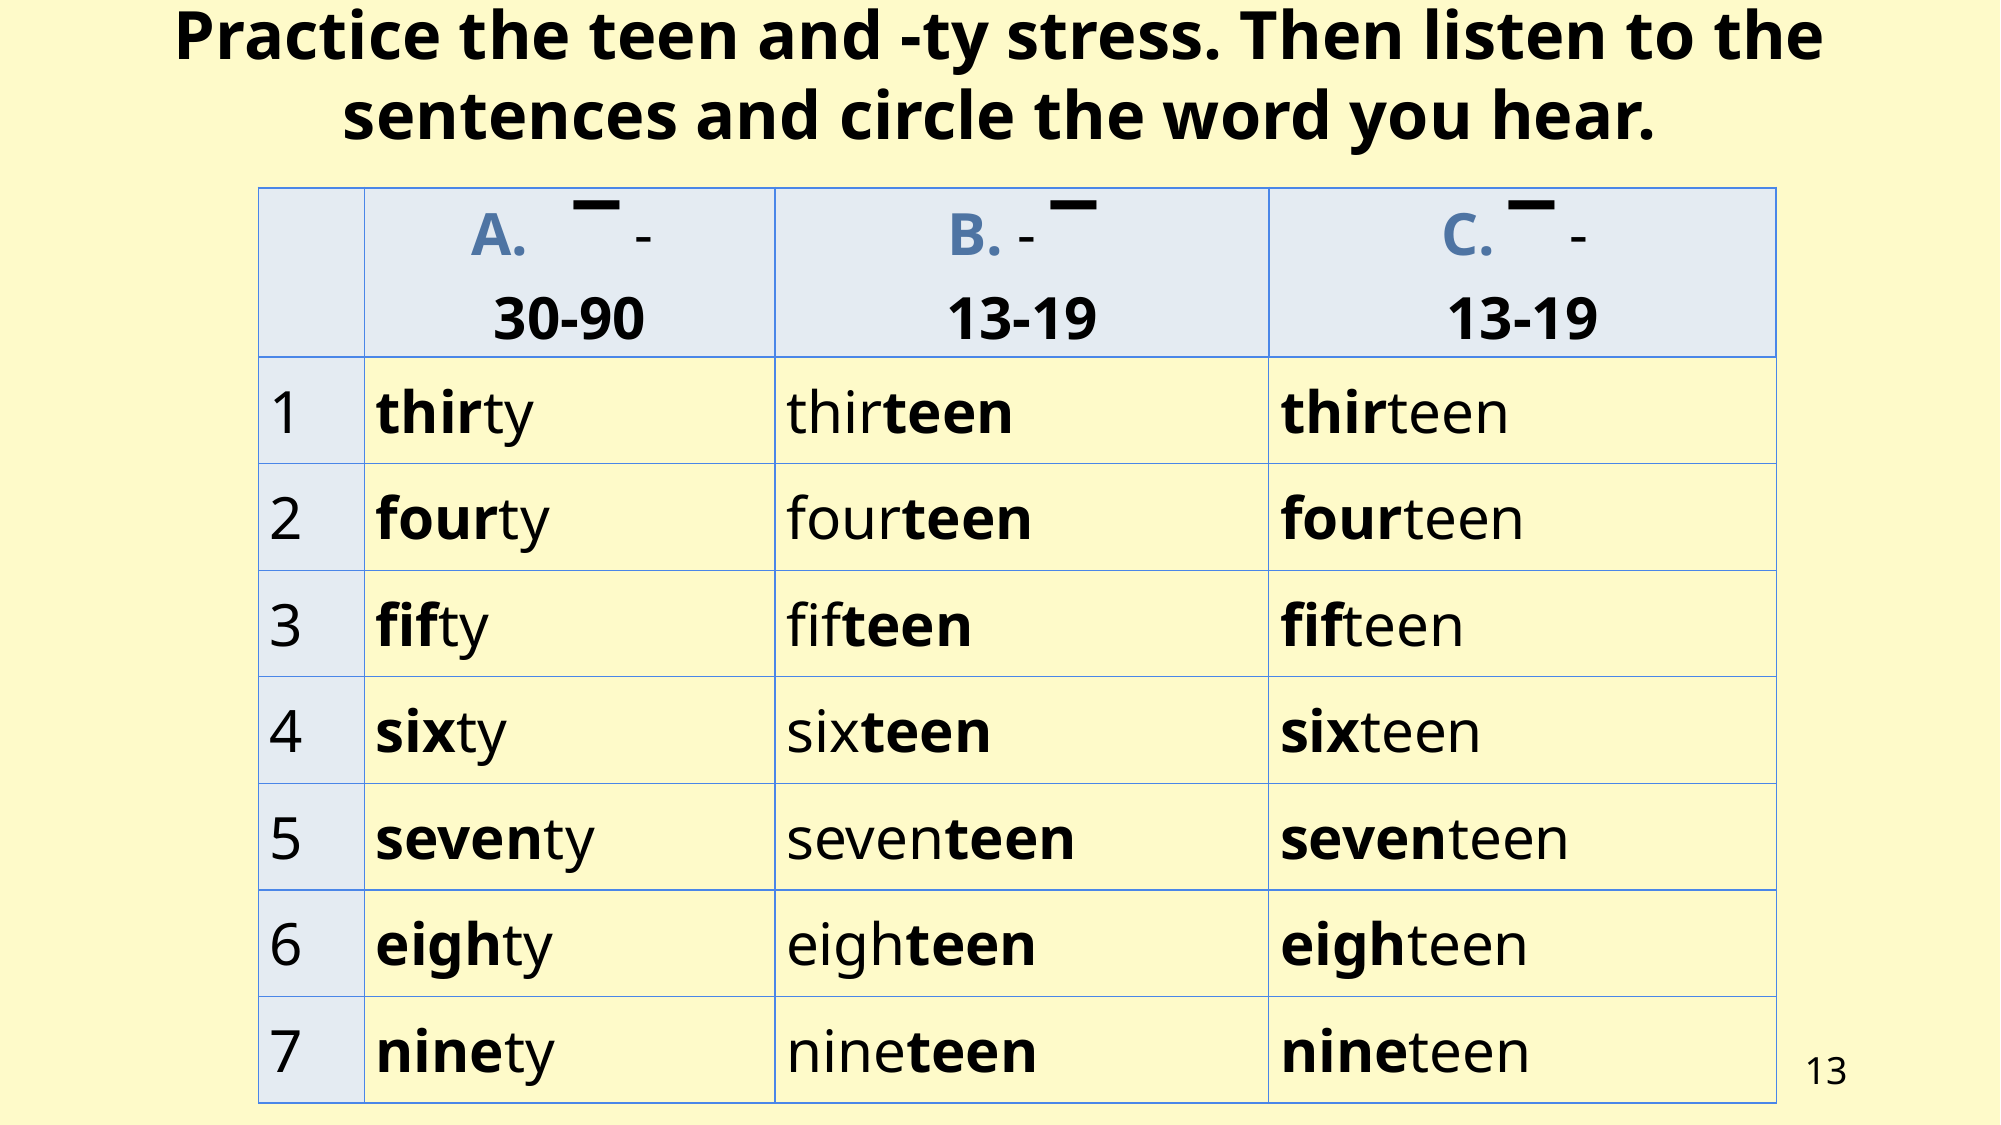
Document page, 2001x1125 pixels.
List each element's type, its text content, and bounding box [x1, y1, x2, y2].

table_cell seventeen [1269, 784, 1776, 889]
table_cell nineteen [1269, 997, 1776, 1102]
table_cell ninety [365, 997, 774, 1102]
table_cell seventy [365, 784, 774, 889]
table_cell fourteen [1269, 464, 1776, 570]
table_cell eighteen [776, 891, 1268, 996]
table_cell 4 [259, 677, 364, 783]
table_cell nineteen [776, 997, 1268, 1102]
table_cell 7 [259, 997, 364, 1102]
table_cell 5 [259, 784, 364, 889]
table_cell sixteen [1269, 677, 1776, 783]
table_cell 1 [259, 358, 364, 463]
table_cell sixteen [776, 677, 1268, 783]
table_cell fifteen [1269, 571, 1776, 676]
table_cell thirteen [776, 358, 1268, 463]
table_header B. - ▔ 13-19 [776, 189, 1268, 356]
slide_number ‹#› [1412, 1042, 1863, 1103]
table_cell thirty [365, 358, 774, 463]
table_cell eighty [365, 891, 774, 996]
table_cell sixty [365, 677, 774, 783]
table_cell eighteen [1269, 891, 1776, 996]
table_cell seventeen [776, 784, 1268, 889]
table_cell 6 [259, 891, 364, 996]
table_cell fifty [365, 571, 774, 676]
table_cell 2 [259, 464, 364, 570]
table_cell thirteen [1269, 358, 1776, 463]
table_header C. ▔ - 13-19 [1270, 189, 1775, 356]
table_cell fourty [365, 464, 774, 570]
text_box Practice the teen and -ty stress. Then listen to the sentences and circle the word you hear. [17, 0, 1982, 111]
table_header [259, 189, 364, 356]
table_header A. ▔ - 30-90 [365, 189, 774, 356]
table_cell fourteen [776, 464, 1268, 570]
table_cell fifteen [776, 571, 1268, 676]
table_cell 3 [259, 571, 364, 676]
